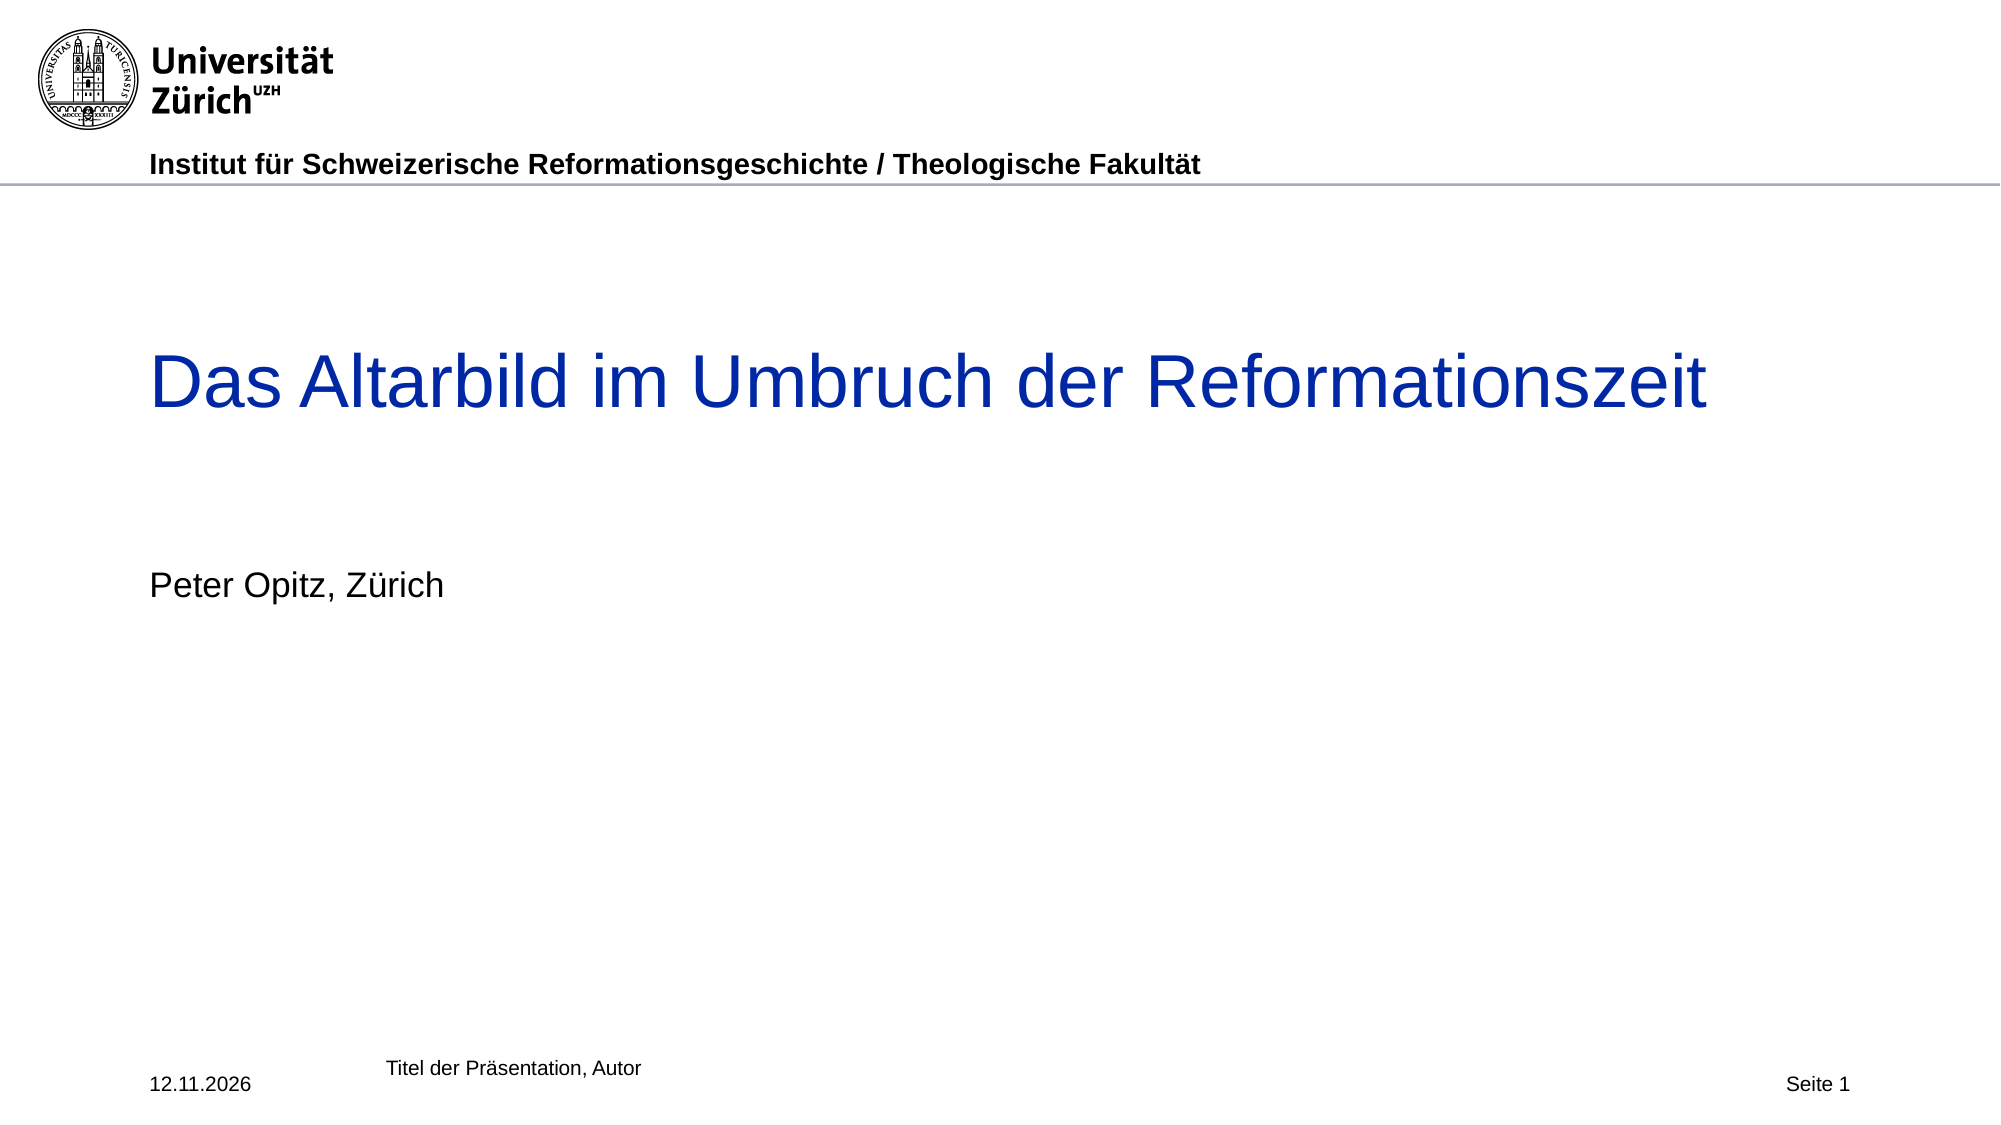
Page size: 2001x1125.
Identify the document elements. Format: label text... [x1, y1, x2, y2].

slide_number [149, 1070, 354, 1106]
slide_number Seite 1 [1714, 1070, 1851, 1106]
subtitle Peter Opitz, Zürich [149, 562, 1851, 850]
title Das Altarbild im Umbruch der Reformationszeit [149, 326, 1851, 539]
picture [32, 23, 339, 136]
footer Titel der Präsentation, Autor [385, 1054, 1536, 1091]
